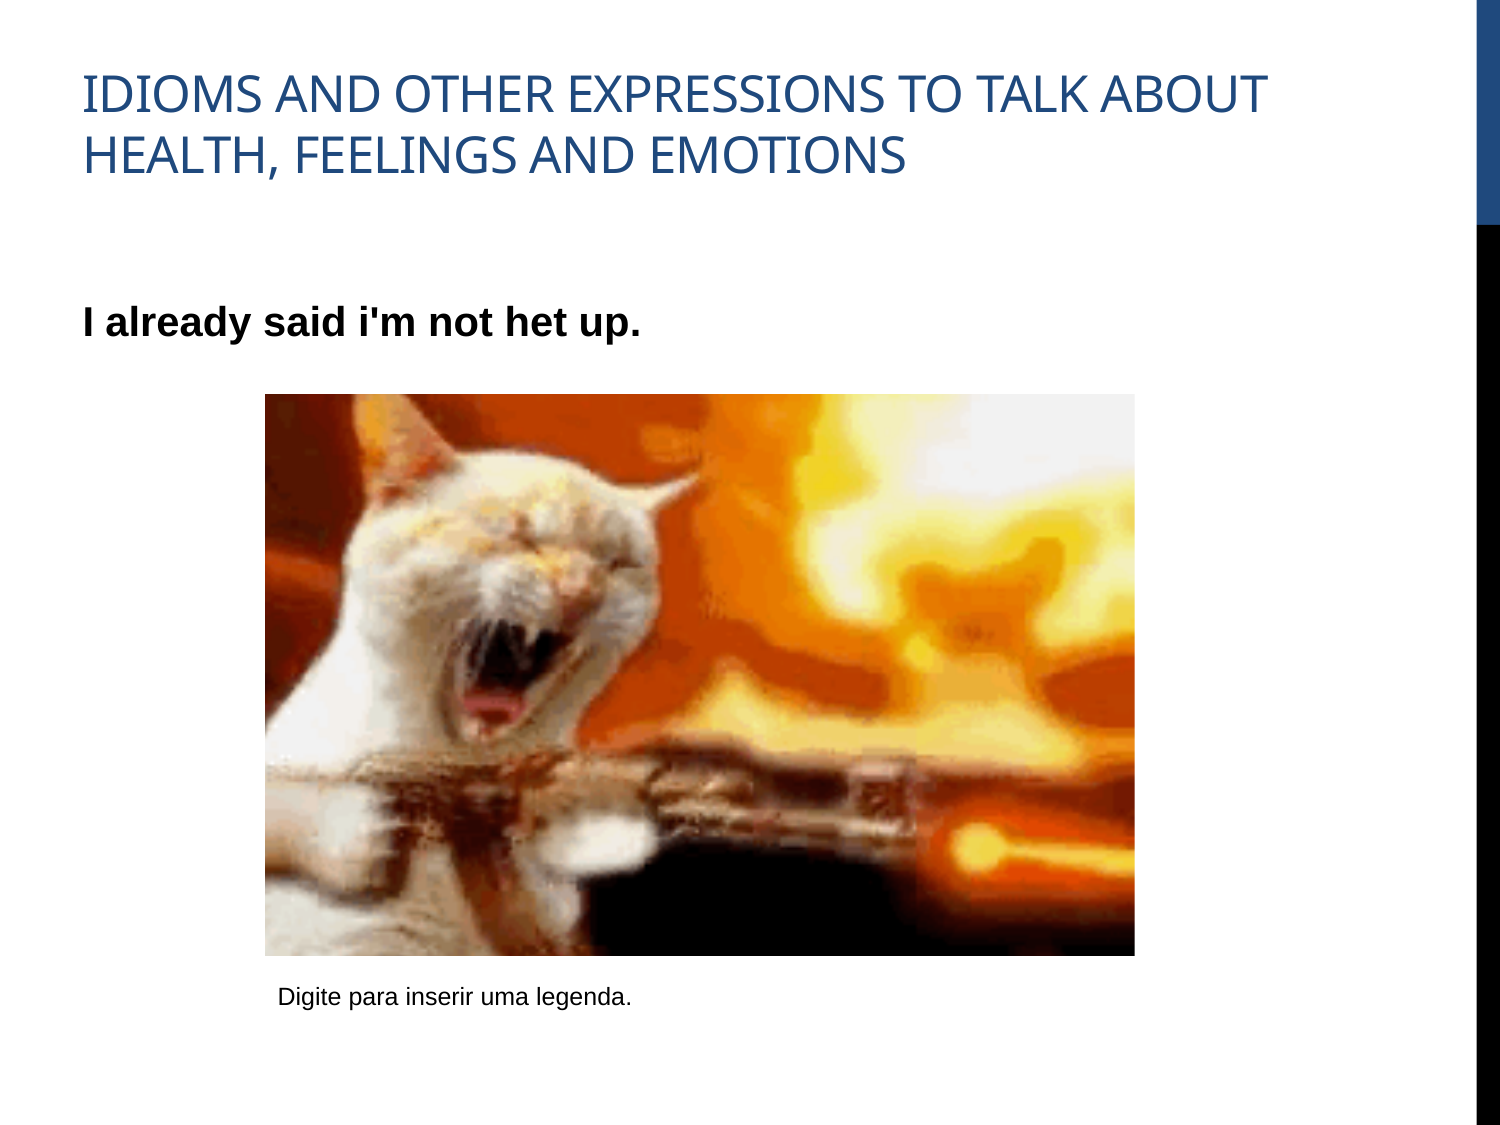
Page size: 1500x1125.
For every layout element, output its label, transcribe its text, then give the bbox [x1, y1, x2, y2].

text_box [264, 394, 1136, 1023]
title idioms and other expressions to talk about health, feelings and emotions [74, 24, 1304, 192]
list I already said i'm not het up. [74, 286, 1326, 1006]
